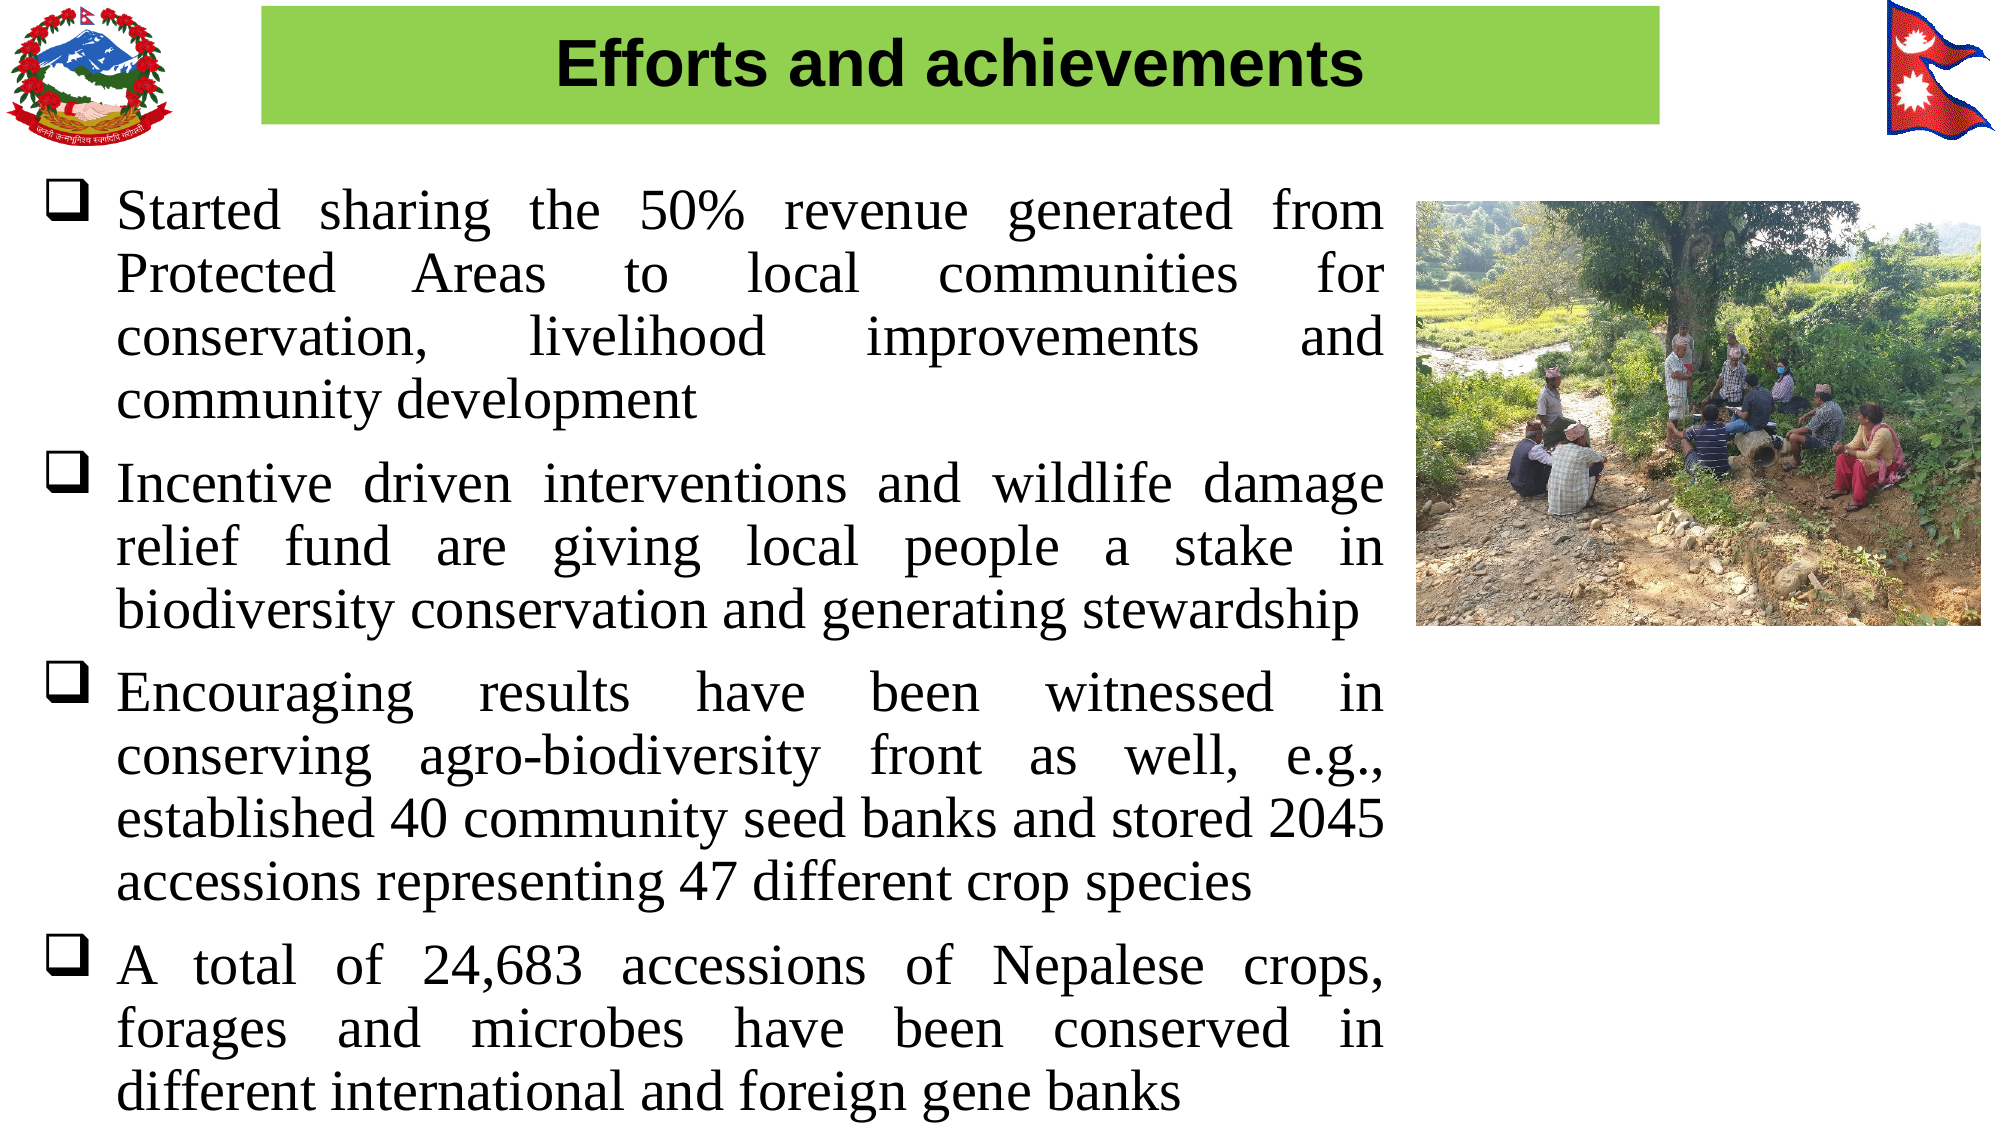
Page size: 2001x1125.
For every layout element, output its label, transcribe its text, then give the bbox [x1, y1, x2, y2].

text_box Efforts and achievements [261, 5, 1660, 125]
picture [6, 6, 173, 146]
list Started sharing the 50% revenue generated from Protected Areas to local communities for conservation, livelihood improvements and community development Incentive driven interventions and wildlife damage relief fund are giving local people a stake in biodiversity conservation and generating stewardship Encouraging results have been witnessed in conserving agro-biodiversity front as well, e.g., established 40 community seed banks and stored 2045 accessions representing 47 different crop species A total of 24,683 accessions of Nepalese crops, forages and microbes have been conserved in different international and foreign gene banks [26, 171, 1401, 1119]
picture [1887, 0, 2000, 142]
picture [1416, 201, 1981, 626]
